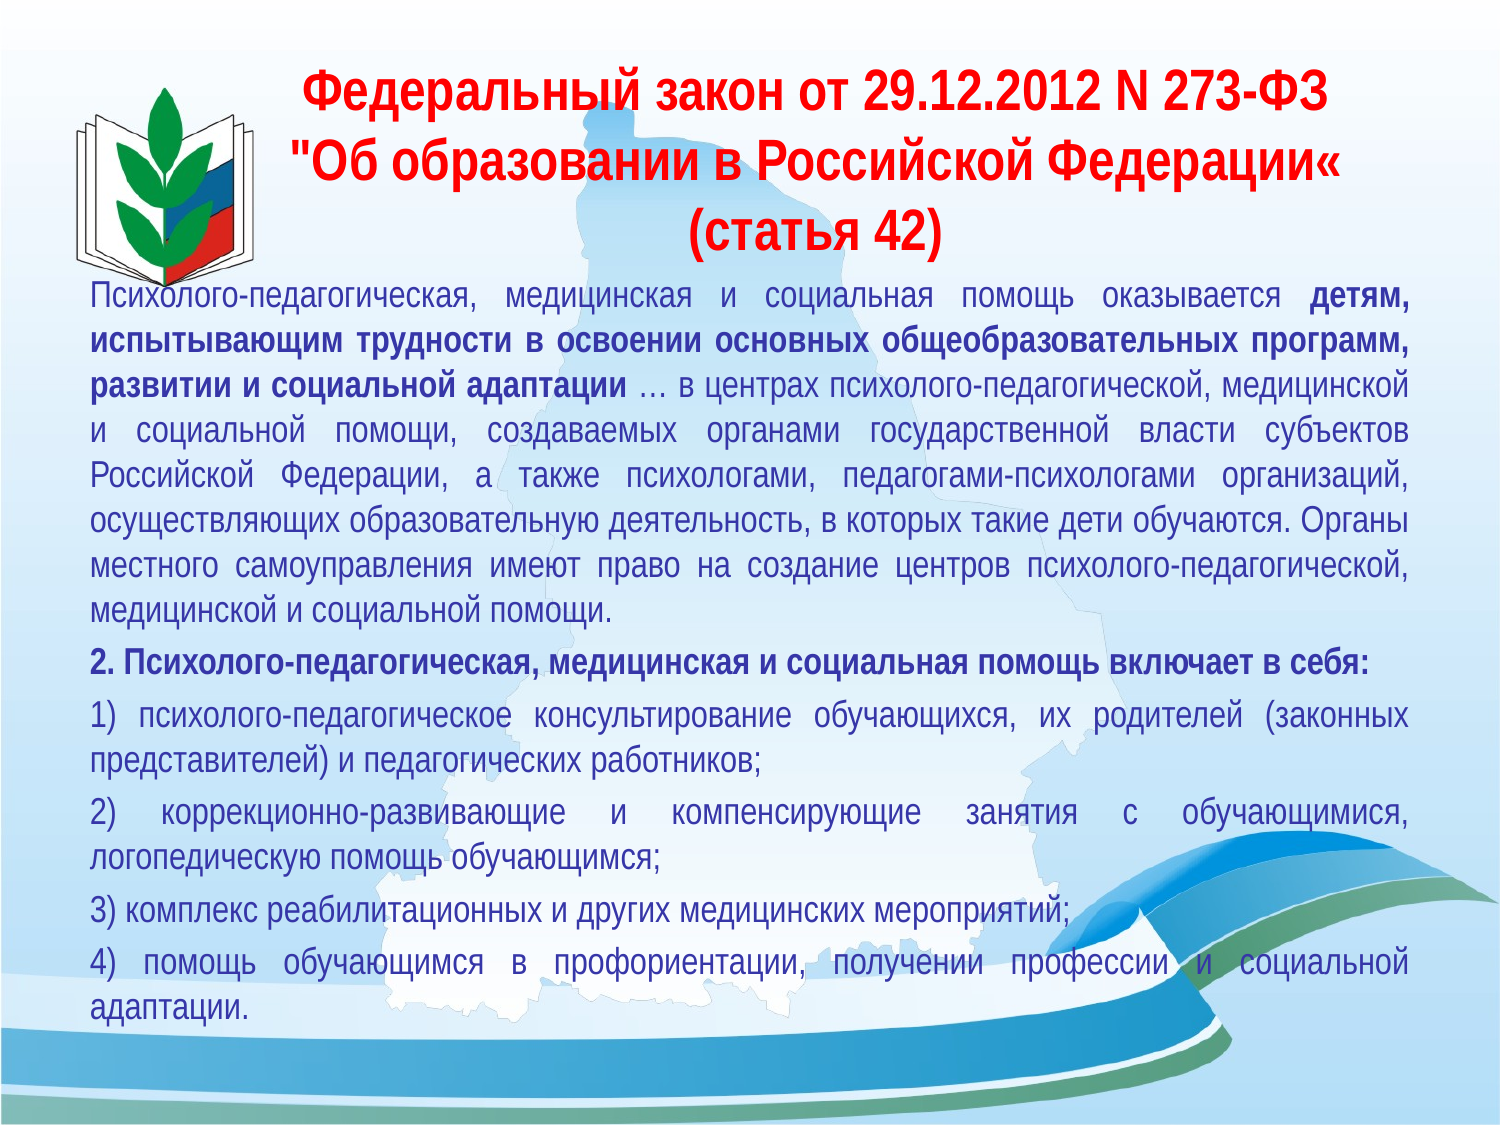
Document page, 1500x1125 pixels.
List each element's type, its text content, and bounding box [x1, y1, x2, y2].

title Федеральный закон от 29.12.2012 N 273-ФЗ "Об образовании в Российской Федерации« (статья 42) [206, 45, 1425, 233]
list Психолого-педагогическая, медицинская и социальная помощь оказывается детям, испытывающим трудности в освоении основных общеобразовательных программ, развитии и социальной адаптации … в центрах психолого-педагогической, медицинской и социальной помощи, создаваемых органами государственной власти субъектов Российской Федерации, а также психологами, педагогами-психологами организаций, осуществляющих образовательную деятельность, в которых такие дети обучаются. Органы местного самоуправления имеют право на создание центров психолого-педагогической, медицинской и социальной помощи. 2. Психолого-педагогическая, медицинская и социальная помощь включает в себя: 1) психолого-педагогическое консультирование обучающихся, их родителей (законных представителей) и педагогических работников; 2) коррекционно-развивающие и компенсирующие занятия с обучающимися, логопедическую помощь обучающимся; 3) комплекс реабилитационных и других медицинских мероприятий; 4) помощь обучающимся в профориентации, получении профессии и социальной адаптации. [75, 262, 1425, 1005]
picture [0, 0, 1500, 1125]
